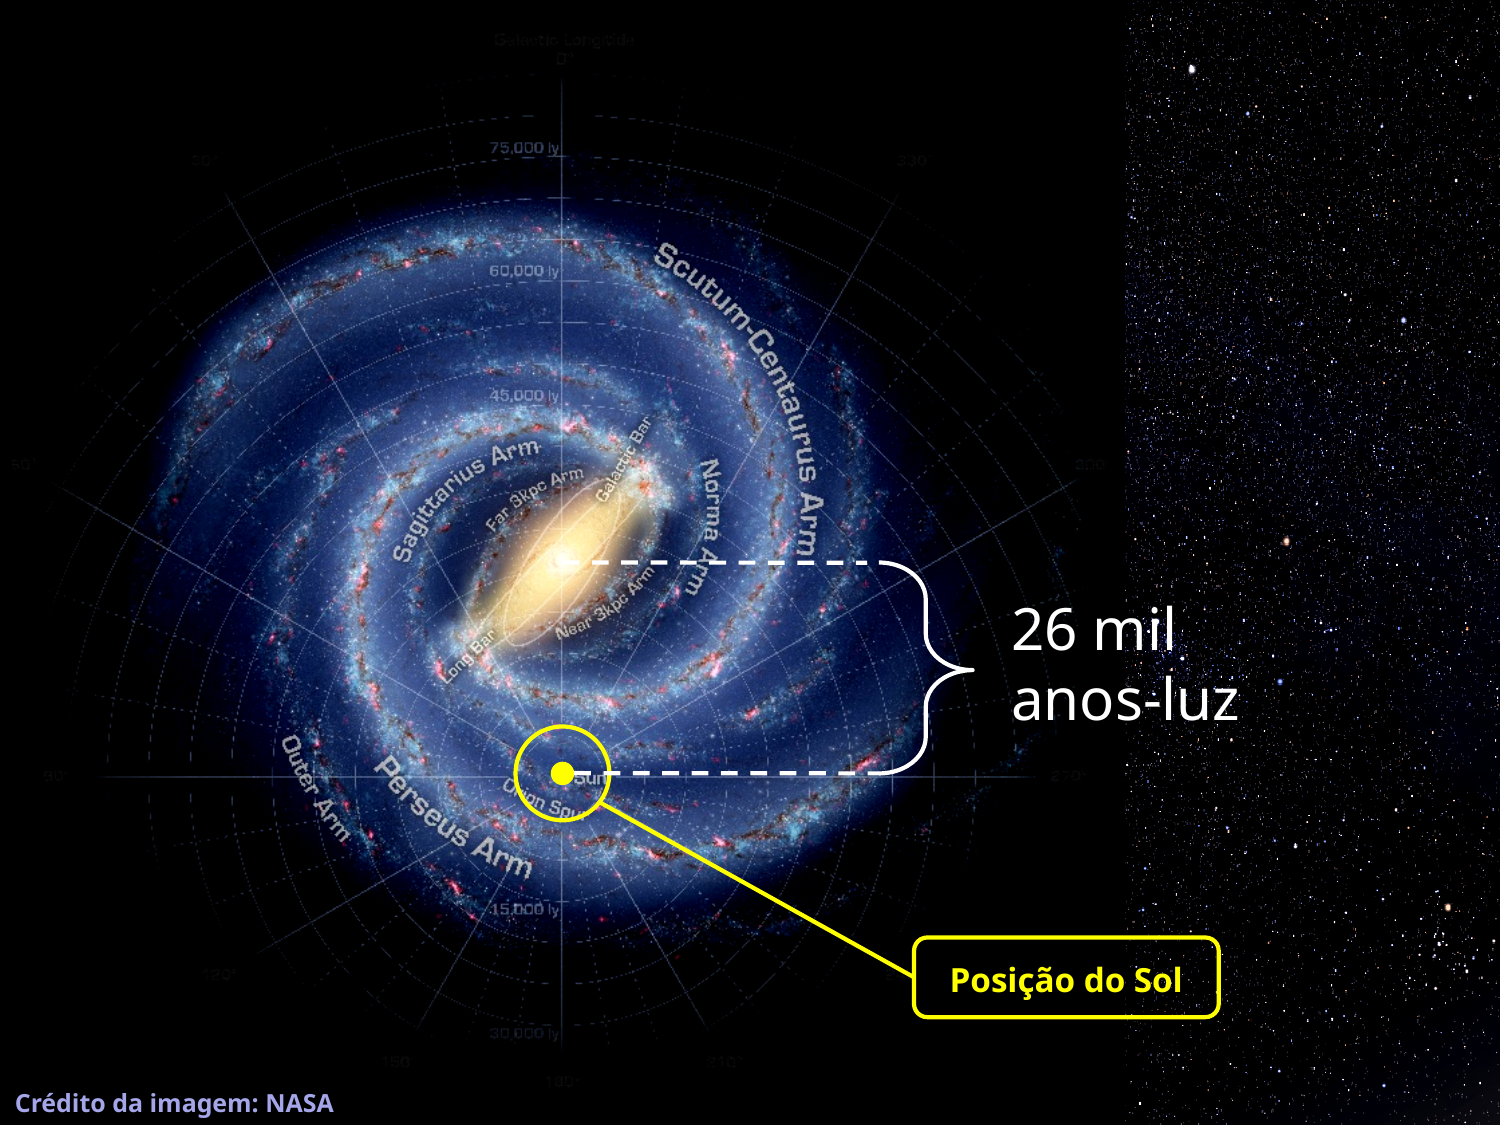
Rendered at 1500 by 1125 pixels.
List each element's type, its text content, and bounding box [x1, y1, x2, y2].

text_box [515, 726, 1219, 1018]
picture [0, 0, 1500, 1125]
text_box 26 mil anos-luz [1128, 585, 1278, 739]
